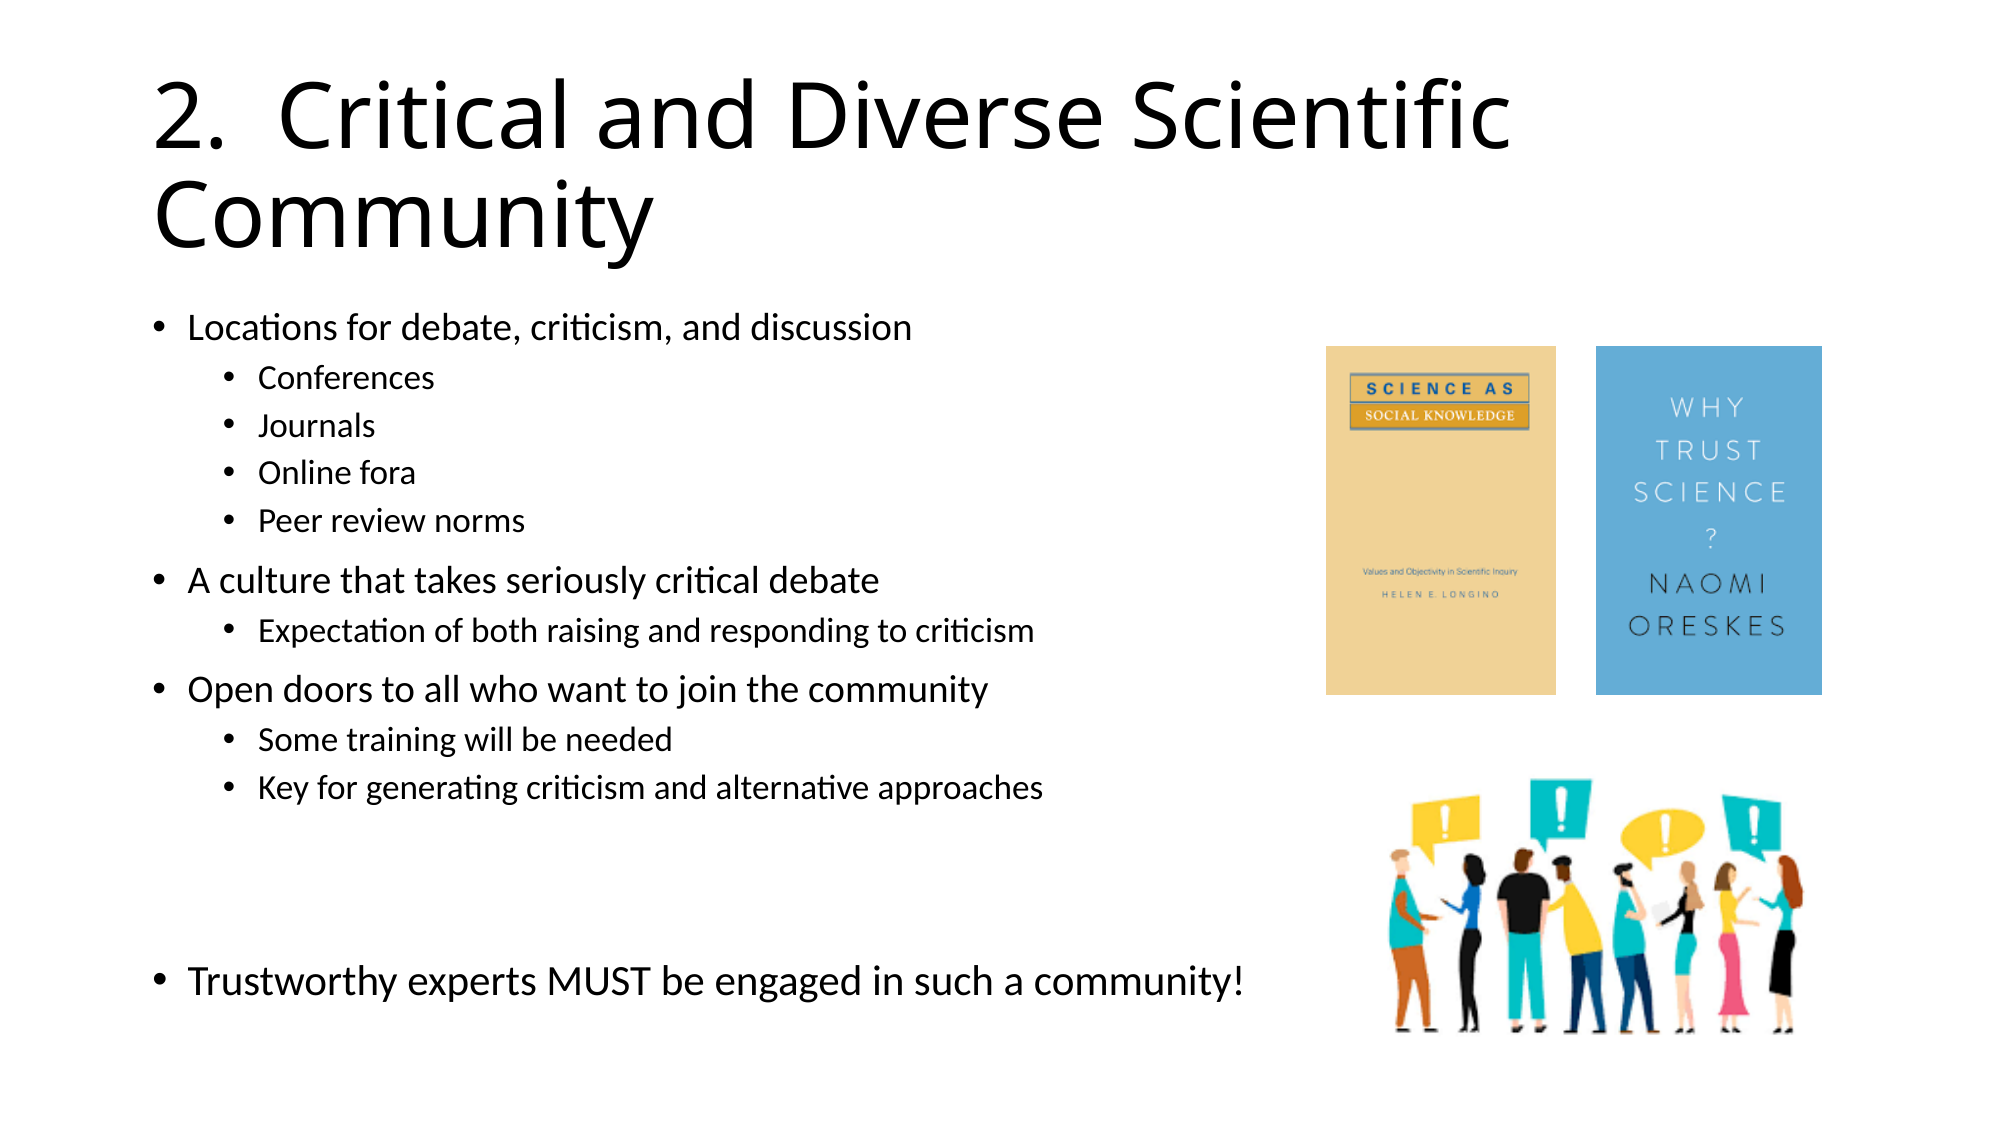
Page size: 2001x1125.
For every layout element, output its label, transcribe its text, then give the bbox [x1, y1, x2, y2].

picture [1596, 346, 1822, 695]
picture [1326, 346, 1556, 695]
list Locations for debate, criticism, and discussion Conferences Journals Online fora Peer review norms A culture that takes seriously critical debate Expectation of both raising and responding to criticism Open doors to all who want to join the community Some training will be needed Key for generating criticism and alternative approaches Trustworthy experts MUST be engaged in such a community! [137, 299, 1863, 1014]
title 2. Critical and Diverse Scientific Community [137, 59, 1863, 278]
picture [1343, 716, 1850, 1098]
